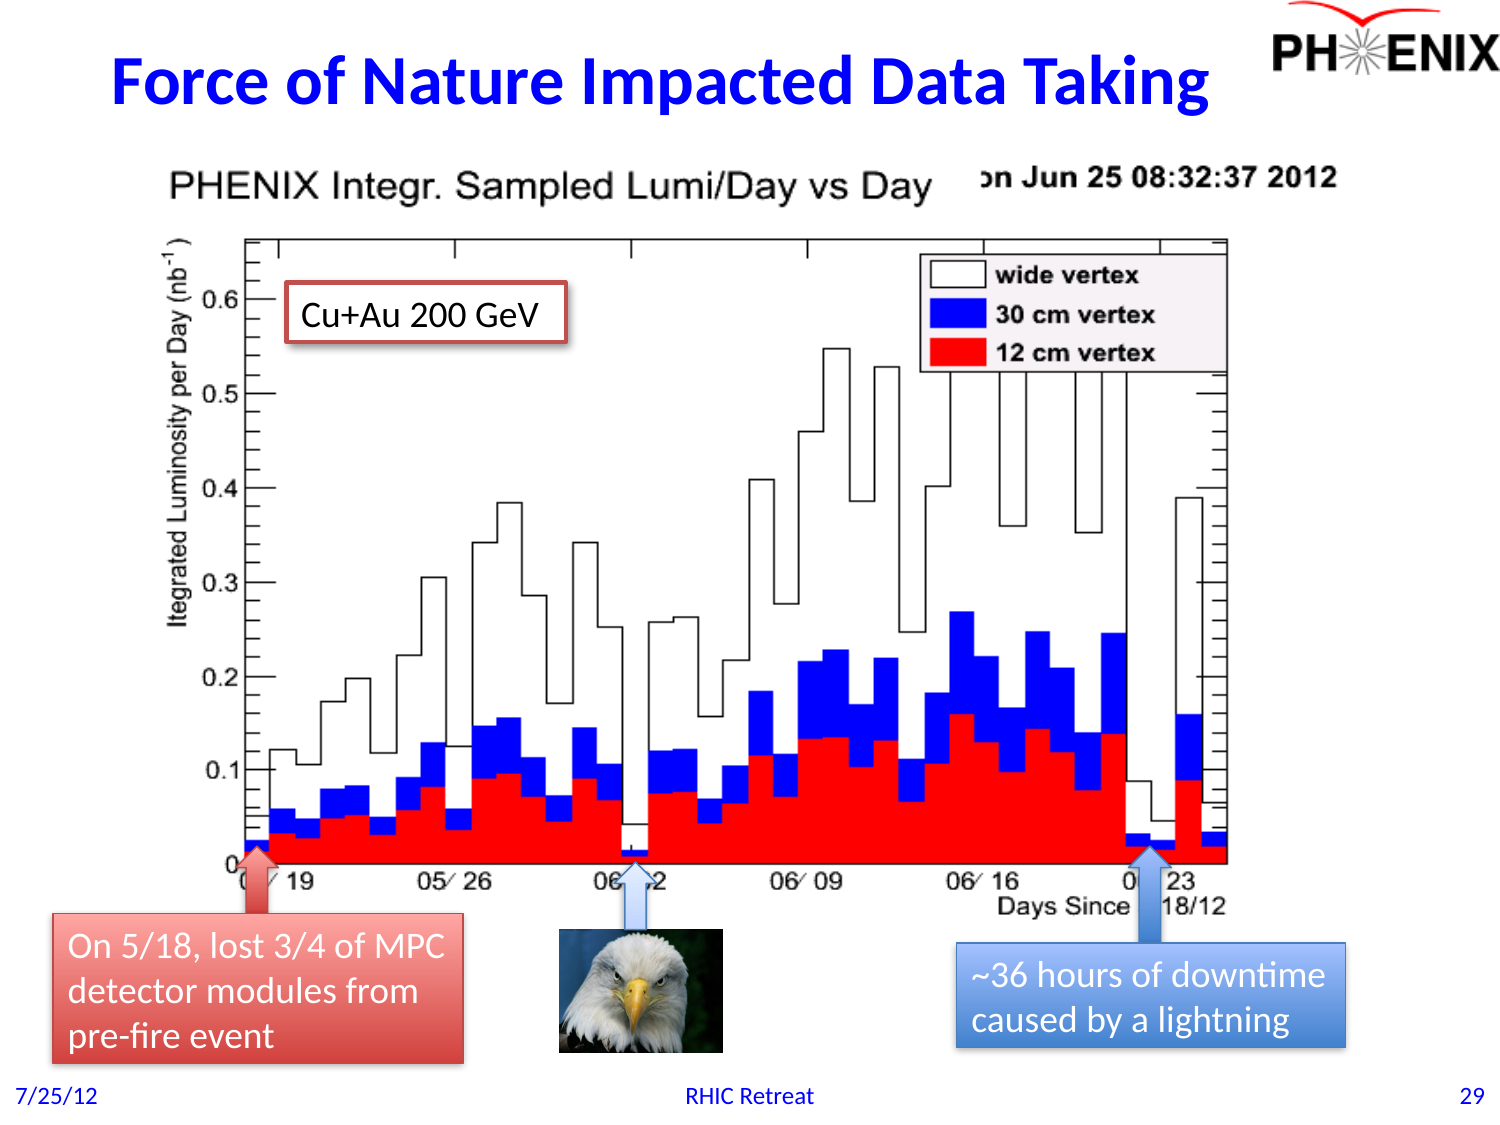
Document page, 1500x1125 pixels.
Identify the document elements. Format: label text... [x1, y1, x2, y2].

picture [1273, 0, 1500, 75]
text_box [558, 861, 724, 1053]
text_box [956, 845, 1346, 1050]
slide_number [0, 1065, 350, 1125]
slide_number 29 [1149, 1065, 1500, 1125]
title Force of Nature Impacted Data Taking [75, 16, 1249, 137]
footer RHIC Retreat [512, 1065, 988, 1125]
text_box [123, 161, 1350, 943]
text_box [52, 845, 464, 1066]
